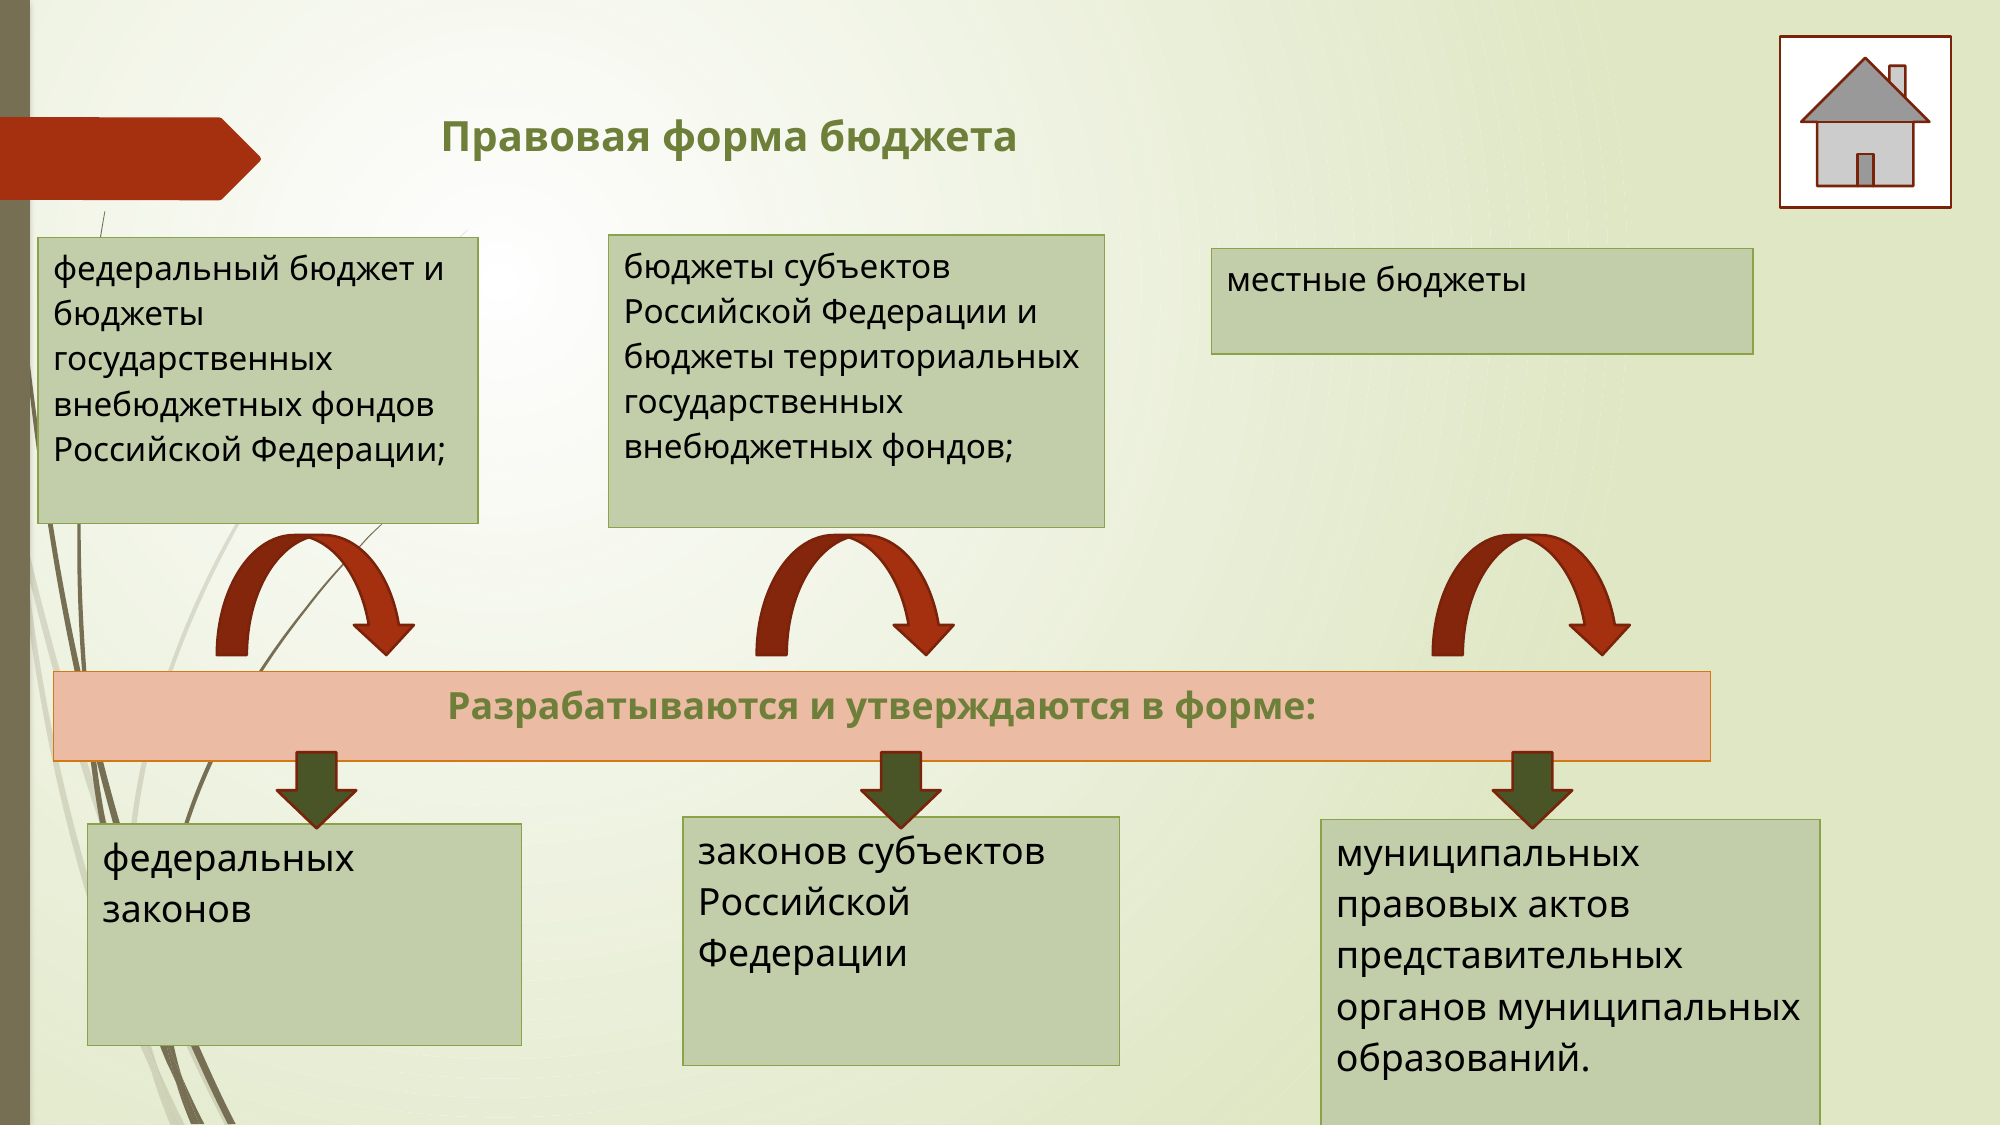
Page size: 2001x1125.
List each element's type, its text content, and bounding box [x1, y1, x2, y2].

title Правовая форма бюджета [425, 102, 1888, 313]
table_header Разрабатываются и утверждаются в форме: [54, 672, 1710, 760]
text_box [275, 750, 358, 830]
table_header федеральных законов [88, 825, 521, 1045]
text_box [1431, 533, 1631, 657]
text_box [755, 533, 955, 657]
table_header законов субъектов Российской Федерации [684, 818, 1119, 1065]
text_box [215, 533, 416, 657]
text_box [860, 750, 942, 830]
text_box [1491, 750, 1574, 830]
text_box [1779, 35, 1952, 209]
table_header бюджеты субъектов Российской Федерации и бюджеты территориальных государственных внебюджетных фондов; [609, 236, 1104, 527]
table_header муниципальных правовых актов представительных органов муниципальных образований. [1322, 820, 1819, 1125]
table_header местные бюджеты [1212, 249, 1752, 353]
table_header федеральный бюджет и бюджеты государственных внебюджетных фондов Российской Федерации; [39, 238, 477, 523]
